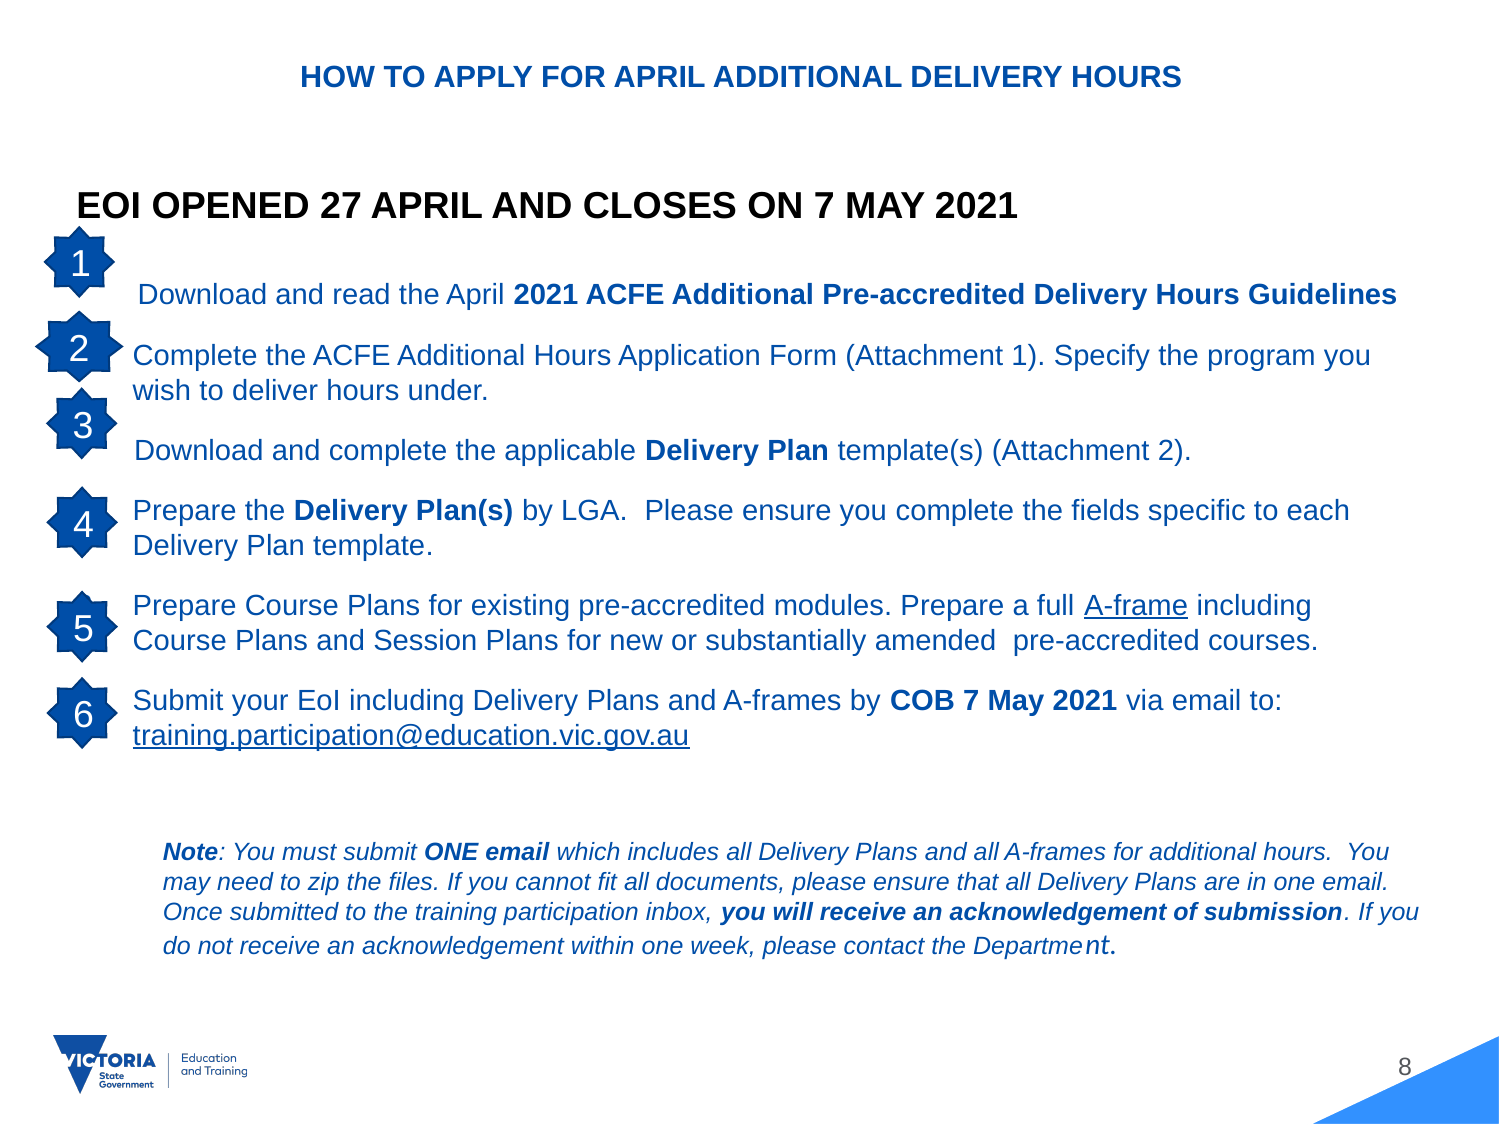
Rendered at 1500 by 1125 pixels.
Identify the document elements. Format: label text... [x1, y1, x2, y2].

text_box Note: You must submit ONE email which includes all Delivery Plans and all A-frames for additional hours. You may need to zip the files. If you cannot fit all documents, please ensure that all Delivery Plans are in one email. Once submitted to the training participation inbox, you will receive an acknowledgement of submission. If you do not receive an acknowledgement within one week, please contact the Department. [148, 827, 1436, 968]
text_box 4 [46, 486, 118, 559]
text_box 2 [34, 310, 124, 383]
picture [53, 1035, 277, 1094]
text_box [1307, 1033, 1500, 1125]
text_box 5 [46, 590, 118, 663]
text_box 3 [45, 387, 118, 460]
text_box 6 [46, 676, 118, 750]
title HOW TO APPLY FOR APRIL ADDITIONAL DELIVERY HOURS [47, 61, 1436, 132]
text_box 1 [43, 225, 116, 299]
text_box EOI OPENED 27 APRIL AND CLOSES ON 7 MAY 2021 Download and read the April 2021 ACFE Additional Pre-accredited Delivery Hours Guidelines Complete the ACFE Additional Hours Application Form (Attachment 1). Specify the program you wish to deliver hours under. Download and complete the applicable Delivery Plan template(s) (Attachment 2). Prepare the Delivery Plan(s) by LGA. Please ensure you complete the fields specific to each Delivery Plan template. Prepare Course Plans for existing pre-accredited modules. Prepare a full A-frame including Course Plans and Session Plans for new or substantially amended pre-accredited courses. Submit your EoI including Delivery Plans and A-frames by COB 7 May 2021 via email to: training.participation@education.vic.gov.au [61, 151, 1421, 759]
